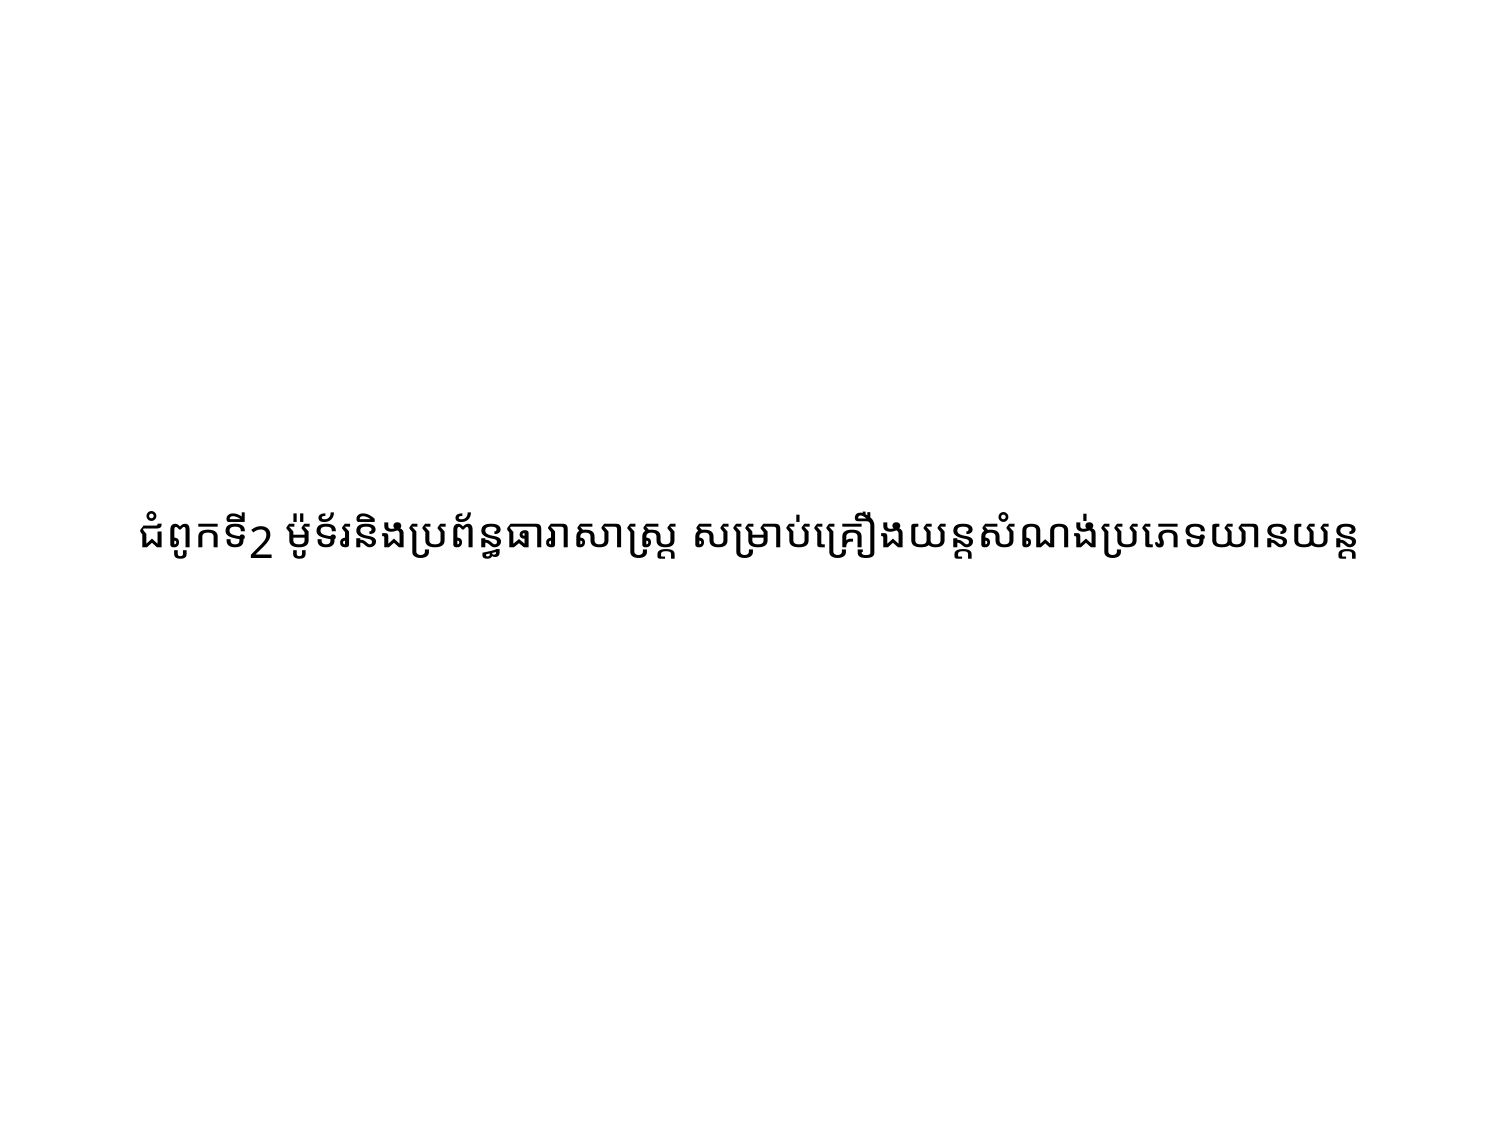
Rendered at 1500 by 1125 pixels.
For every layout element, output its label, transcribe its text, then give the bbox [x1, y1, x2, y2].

title ជំពូកទី2 ម៉ូទ័រនិងប្រព័ន្ធធារាសាស្ត្រ សម្រាប់គ្រឿងយន្តសំណង់ប្រភេទយានយន្ត [112, 477, 1388, 576]
